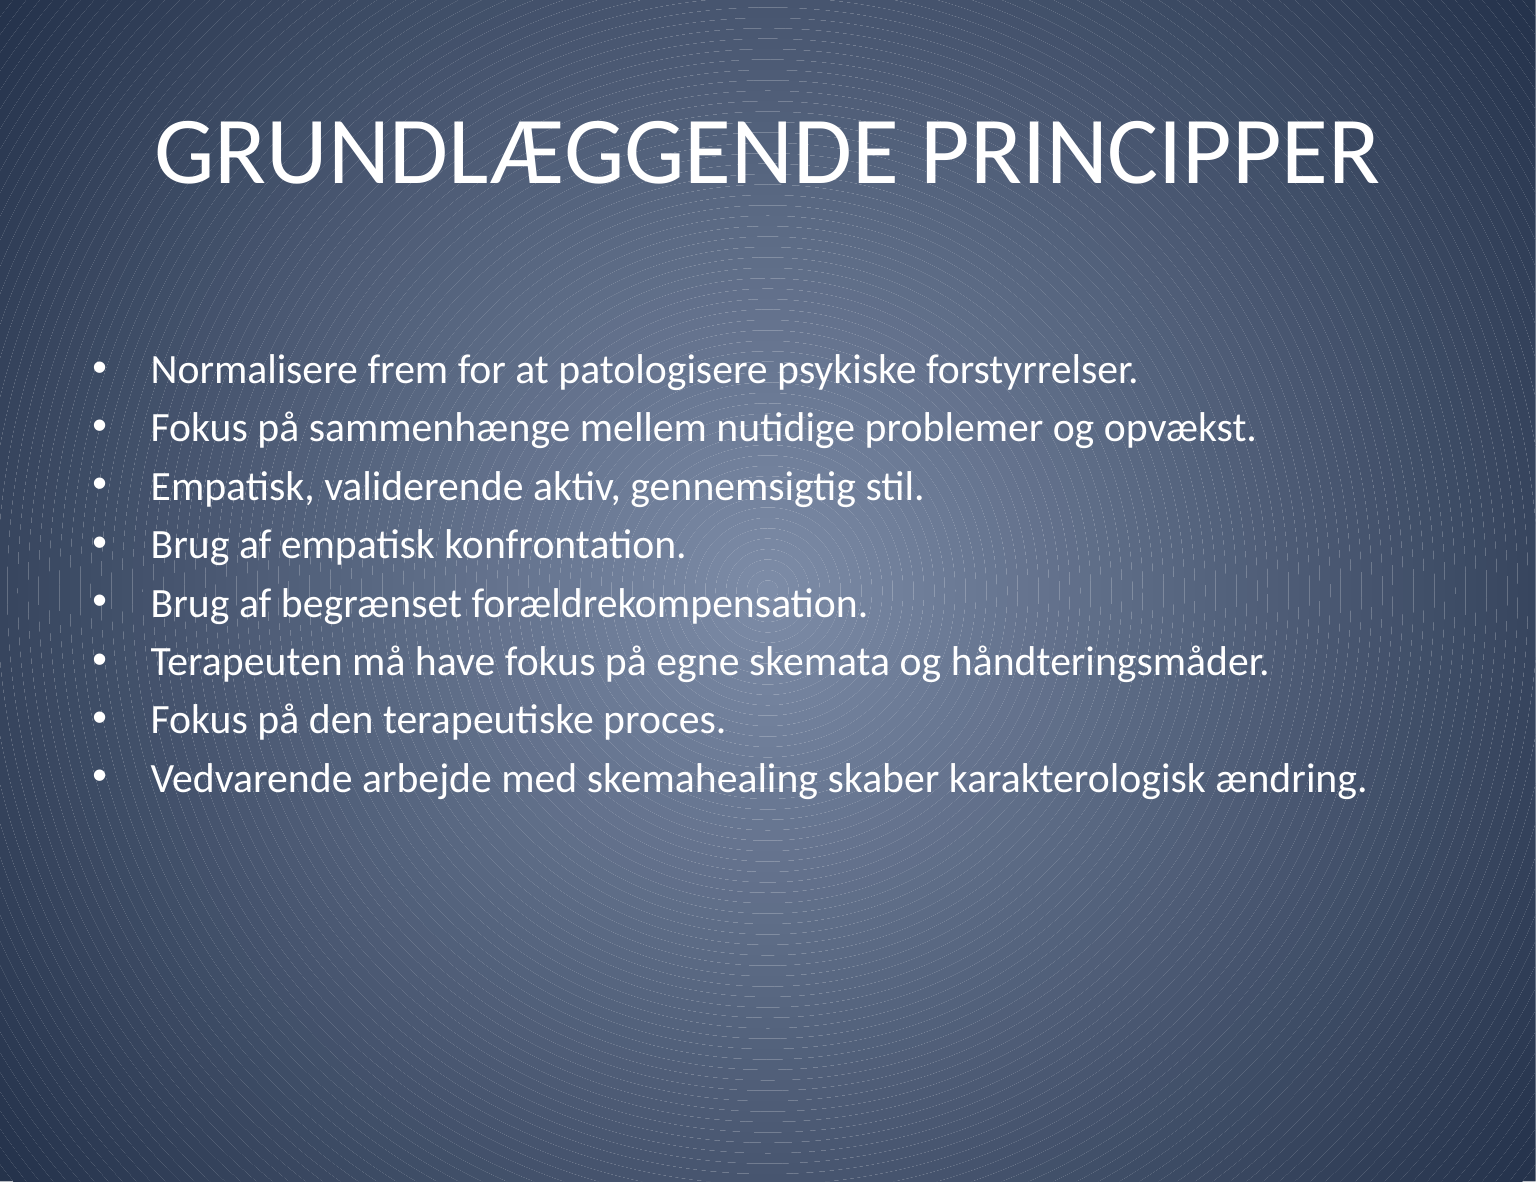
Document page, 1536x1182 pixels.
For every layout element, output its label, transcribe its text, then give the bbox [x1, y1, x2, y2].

list Normalisere frem for at patologisere psykiske forstyrrelser. Fokus på sammenhænge mellem nutidige problemer og opvækst. Empatisk, validerende aktiv, gennemsigtig stil. Brug af empatisk konfrontation. Brug af begrænset forældrekompensation. Terapeuten må have fokus på egne skemata og håndteringsmåder. Fokus på den terapeutiske proces. Vedvarende arbejde med skemahealing skaber karakterologisk ændring. [76, 275, 1459, 1056]
title GRUNDLÆGGENDE PRINCIPPER [76, 47, 1459, 245]
